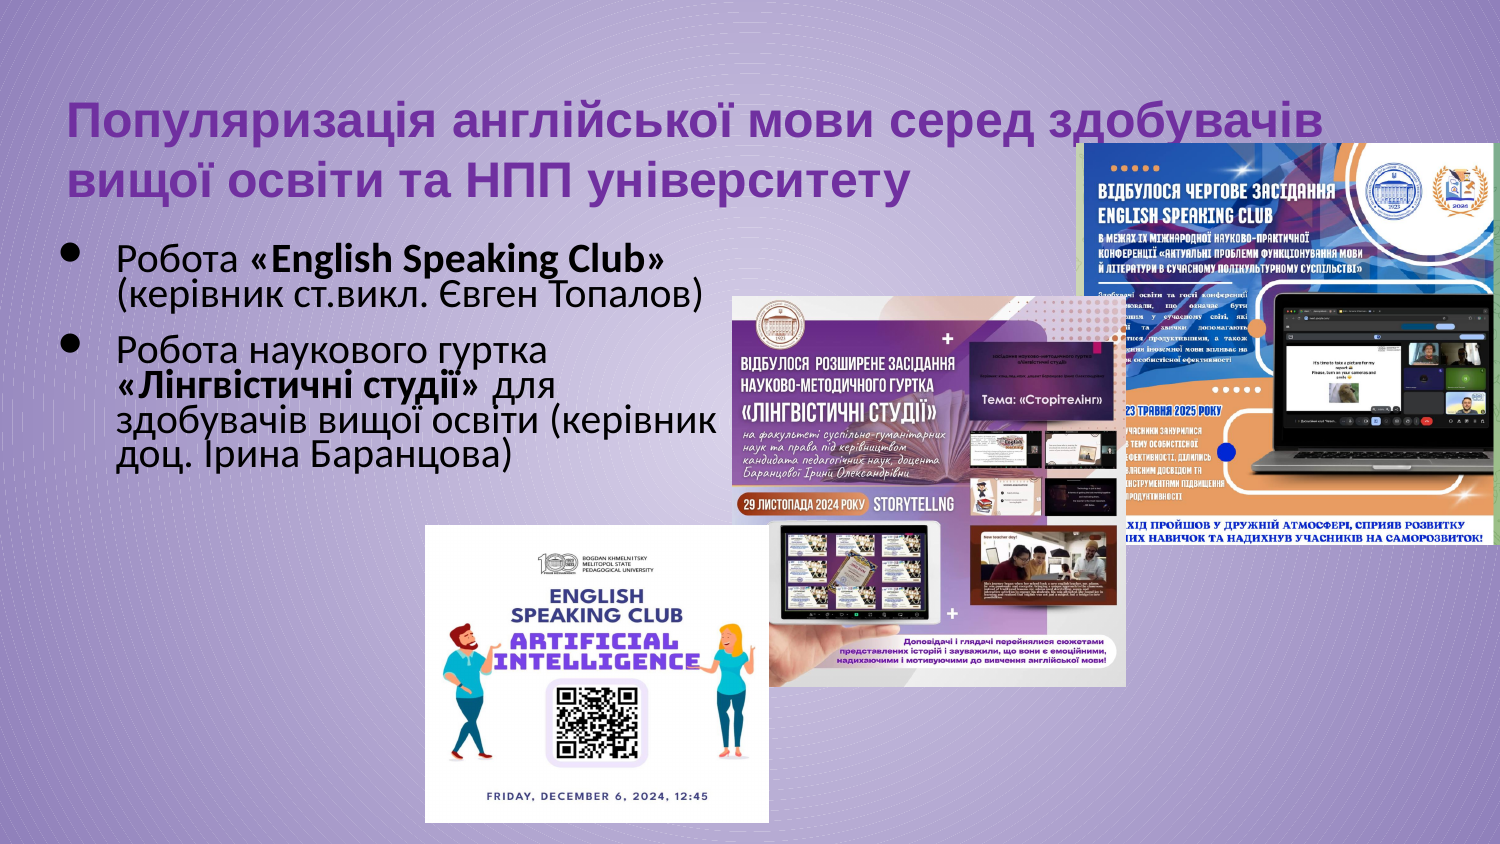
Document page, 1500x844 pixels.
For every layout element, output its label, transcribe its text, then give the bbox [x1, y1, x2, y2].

title Популяризація англійської мови серед здобувачів вищої освіти та НПП університету [51, 72, 1449, 230]
list Робота «English Speaking Club» (керівник ст.викл. Євген Топалов) Робота наукового гуртка «Лінгвістичні студії» для здобувачів вищої освіти (керівник доц. Ірина Баранцова) [25, 229, 749, 815]
picture [425, 143, 1500, 823]
